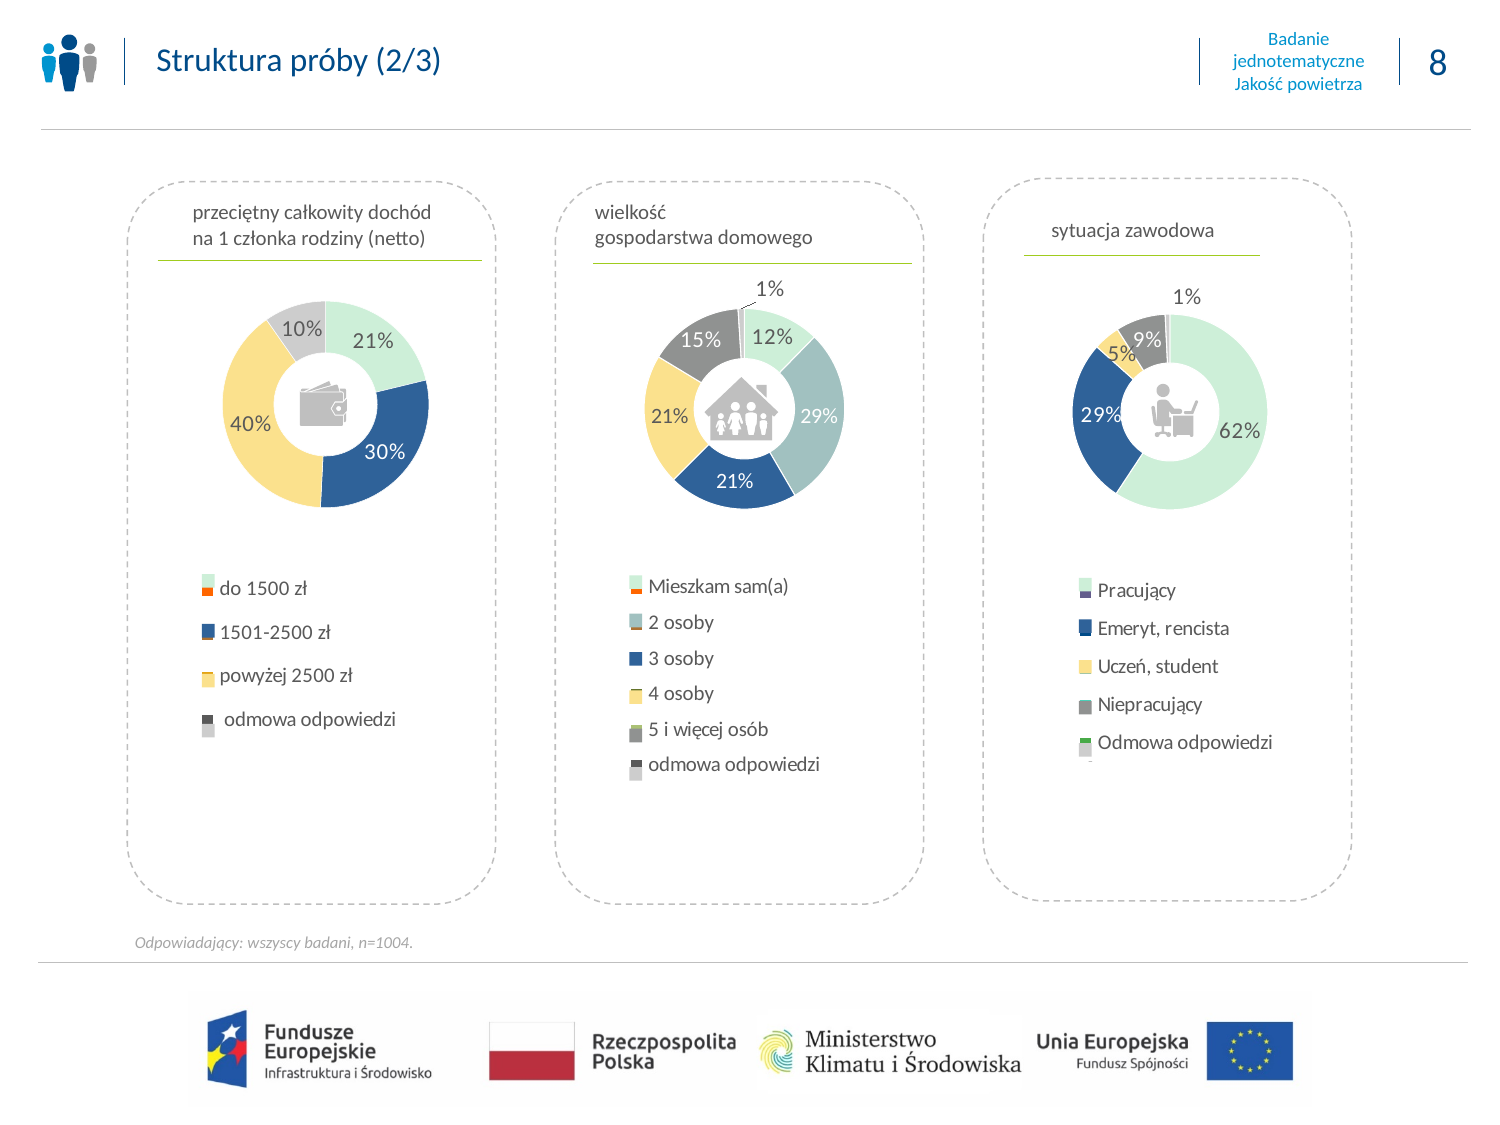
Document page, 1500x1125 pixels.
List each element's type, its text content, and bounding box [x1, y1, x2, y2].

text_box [580, 191, 983, 264]
text_box [581, 179, 894, 190]
text_box [125, 567, 498, 907]
chart [0, 249, 1402, 927]
text_box [125, 179, 498, 256]
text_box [1151, 383, 1199, 438]
list Struktura próby (2/3) [123, 30, 1199, 92]
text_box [299, 380, 348, 427]
text_box [981, 575, 989, 871]
picture [188, 991, 1312, 1107]
text_box [988, 176, 1354, 469]
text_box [704, 376, 779, 441]
text_box [553, 575, 926, 907]
text_box [553, 198, 574, 256]
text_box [41, 34, 97, 92]
text_box Odpowiadający: wszyscy badani, n=1004. [120, 924, 806, 960]
